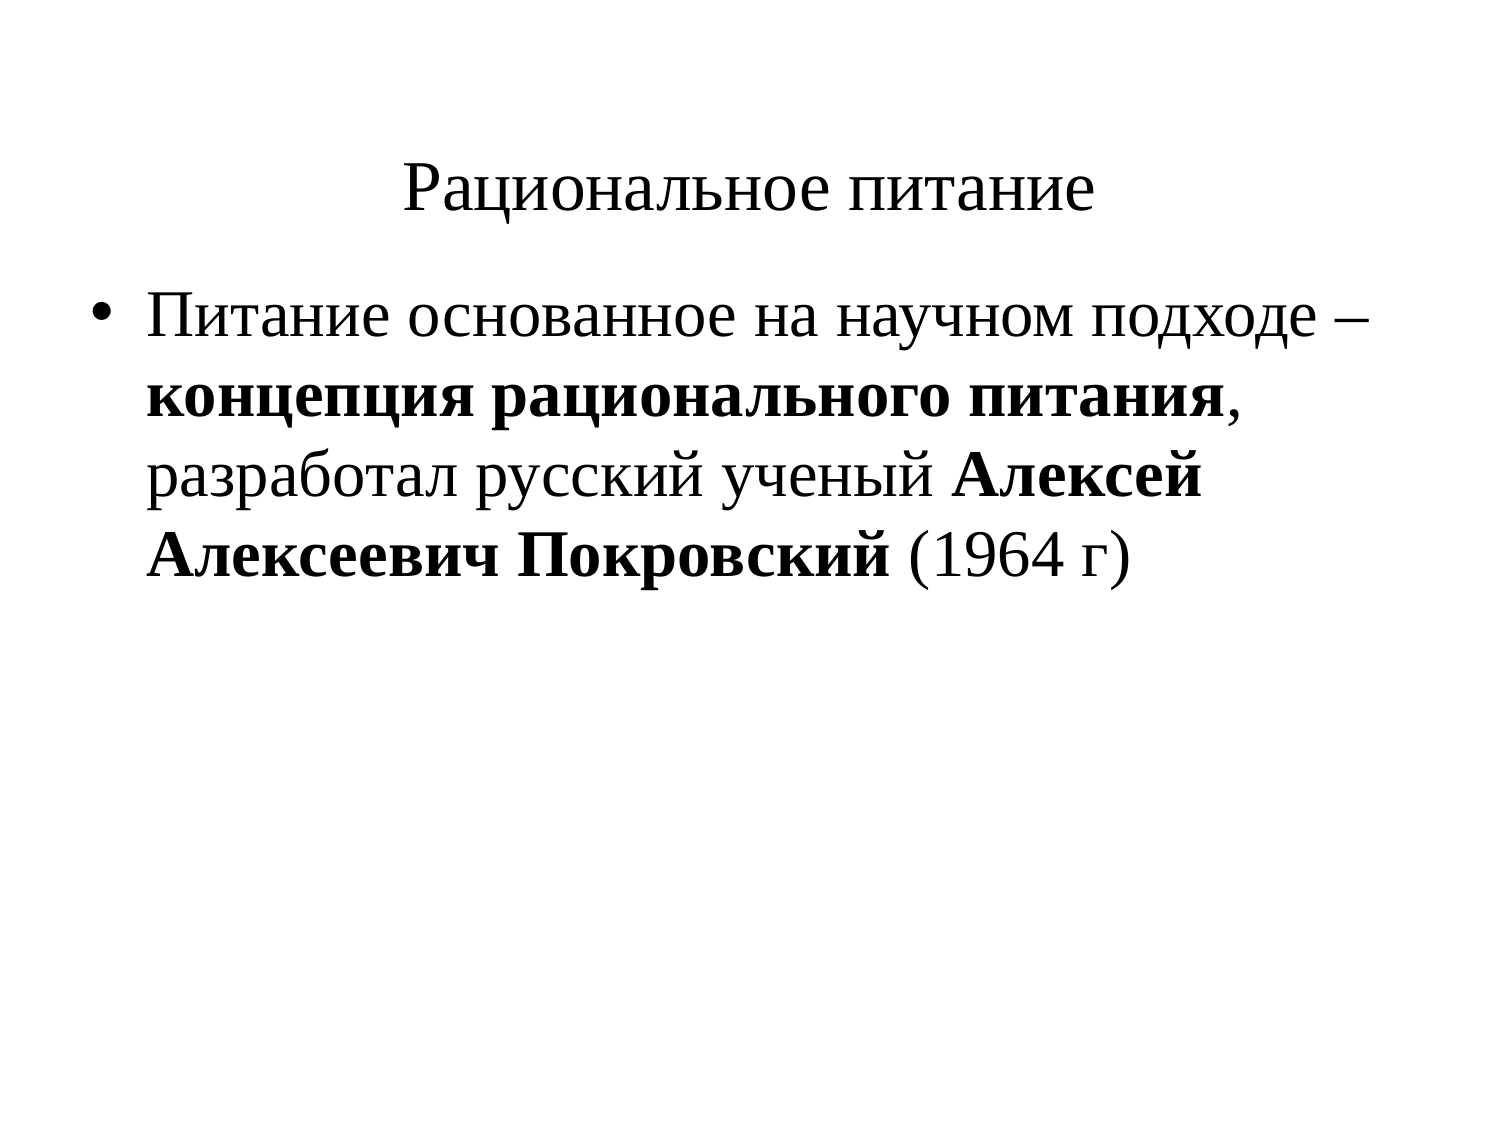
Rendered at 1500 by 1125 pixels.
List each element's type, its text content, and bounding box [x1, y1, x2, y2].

title Рациональное питание [75, 45, 1425, 233]
list Питание основанное на научном подходе – концепция рационального питания, разработал русский ученый Алексей Алексеевич Покровский (1964 г) [75, 262, 1425, 1005]
